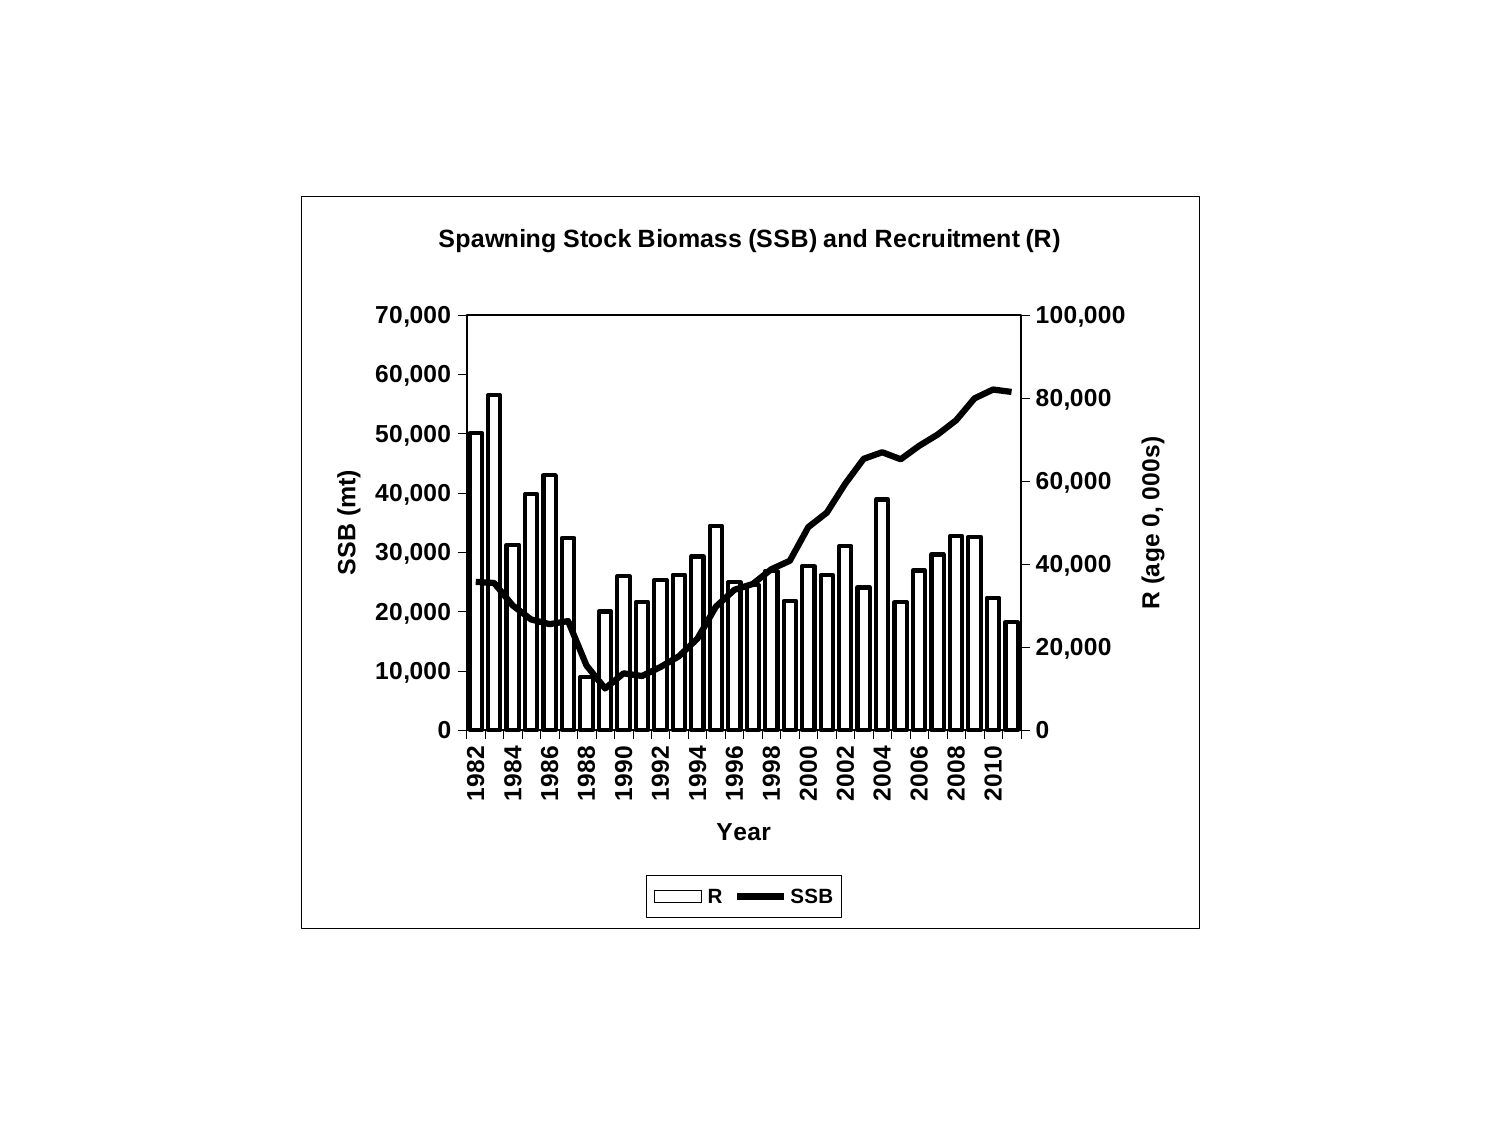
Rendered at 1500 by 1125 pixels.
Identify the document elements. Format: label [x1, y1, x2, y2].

chart [300, 195, 1200, 930]
